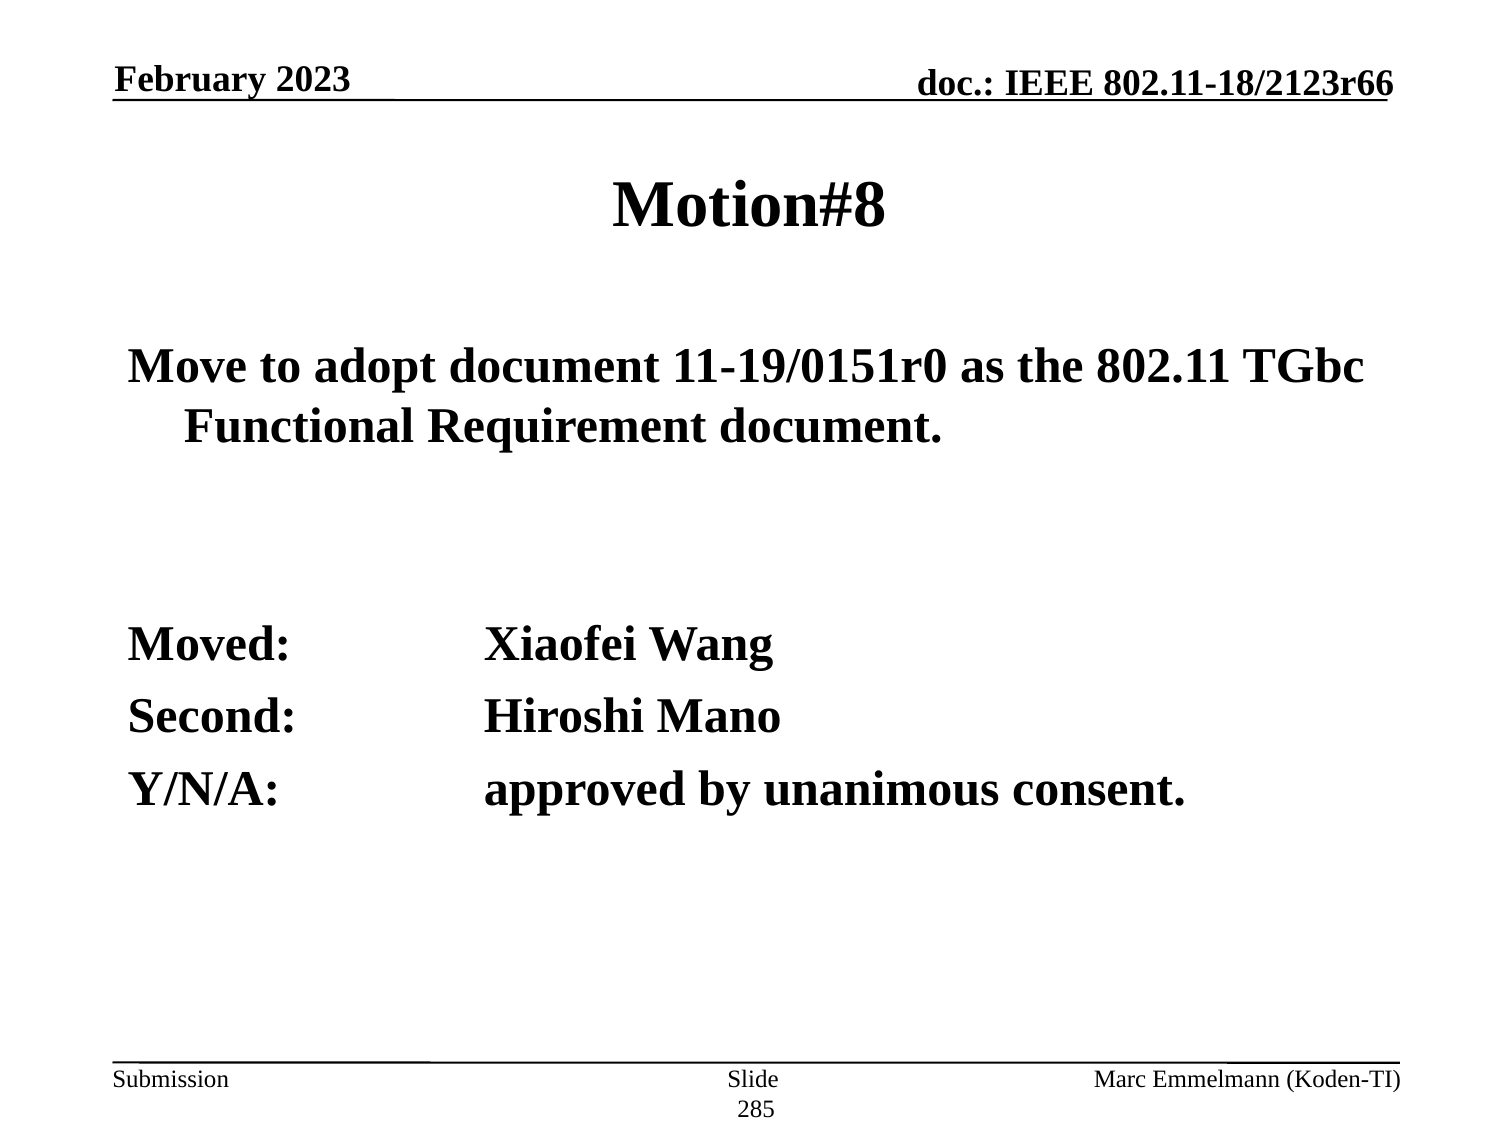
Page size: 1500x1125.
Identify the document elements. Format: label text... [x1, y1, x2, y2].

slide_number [114, 54, 423, 100]
footer Marc Emmelmann (Koden-TI) [878, 1061, 1402, 1093]
title Motion#8 [112, 112, 1388, 288]
slide_number Slide 285 [712, 1061, 800, 1123]
list Move to adopt document 11-19/0151r0 as the 802.11 TGbc Functional Requirement document. Moved: Xiaofei Wang Second: Hiroshi Mano Y/N/A: approved by unanimous consent. [112, 324, 1388, 1000]
